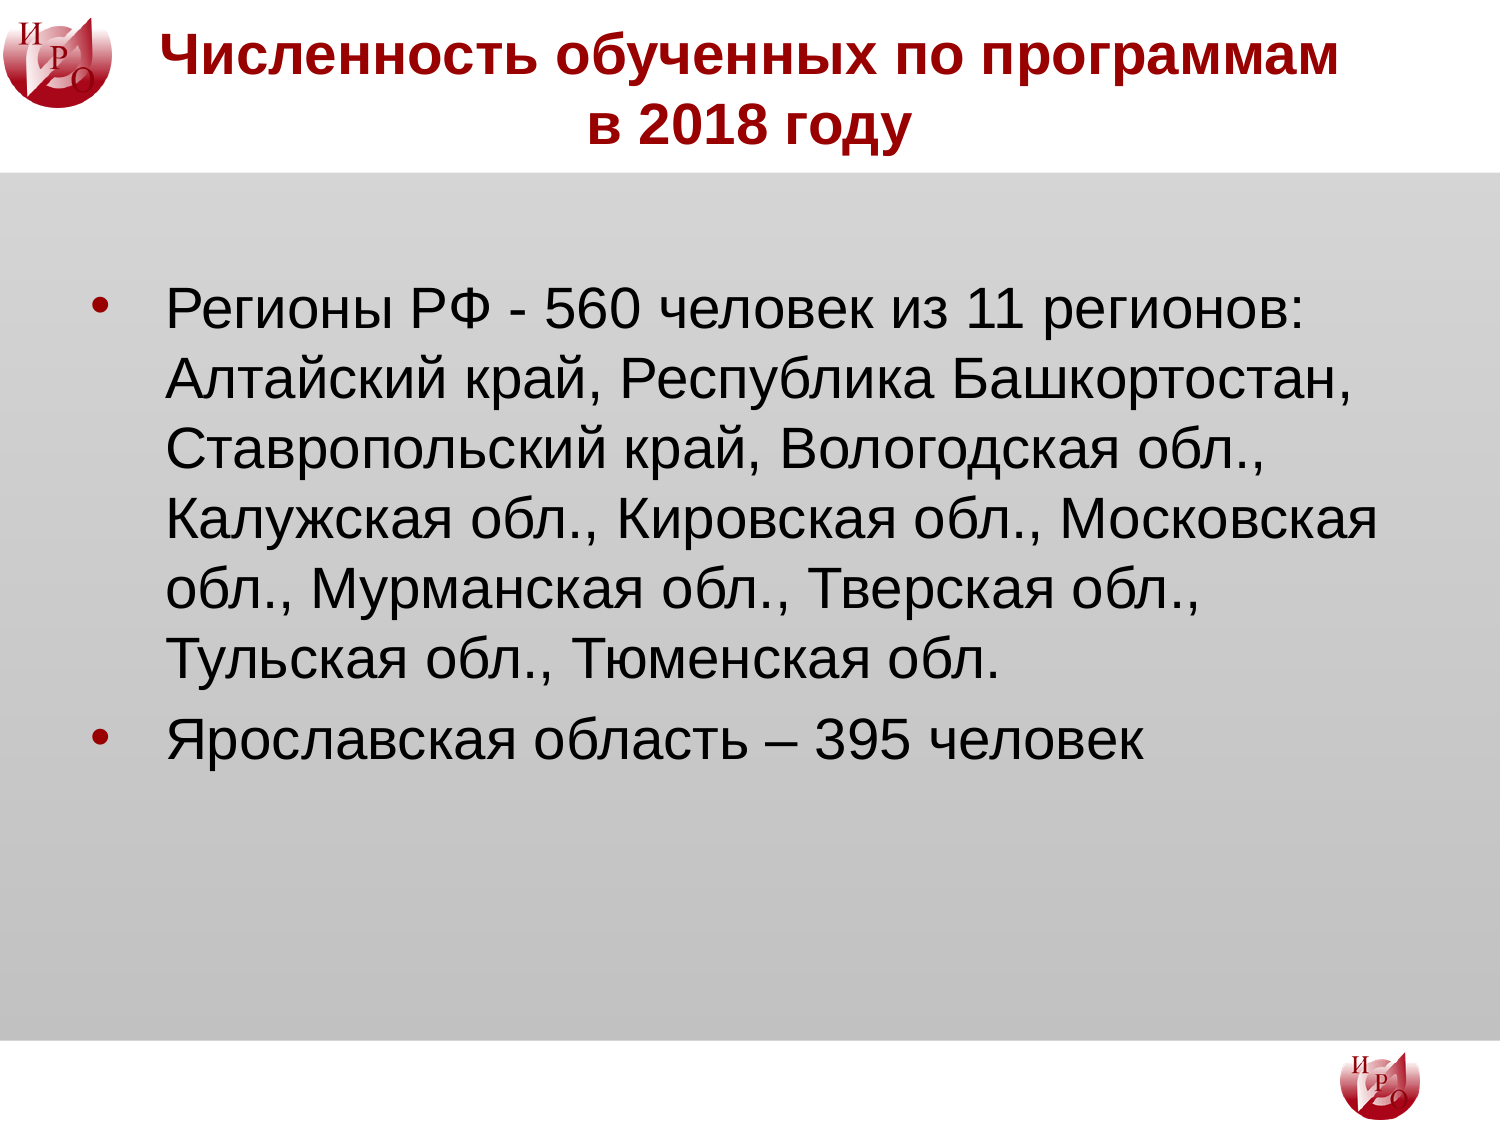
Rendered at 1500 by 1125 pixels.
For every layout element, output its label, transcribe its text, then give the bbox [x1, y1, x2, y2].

picture [3, 1, 112, 109]
list Регионы РФ - 560 человек из 11 регионов: Алтайский край, Республика Башкортостан, Ставропольский край, Вологодская обл., Калужская обл., Кировская обл., Московская обл., Мурманская обл., Тверская обл., Тульская обл., Тюменская обл. Ярославская область – 395 человек [74, 262, 1426, 1006]
picture [1340, 1040, 1420, 1120]
title Численность обученных по программам в 2018 году [0, 0, 1500, 173]
